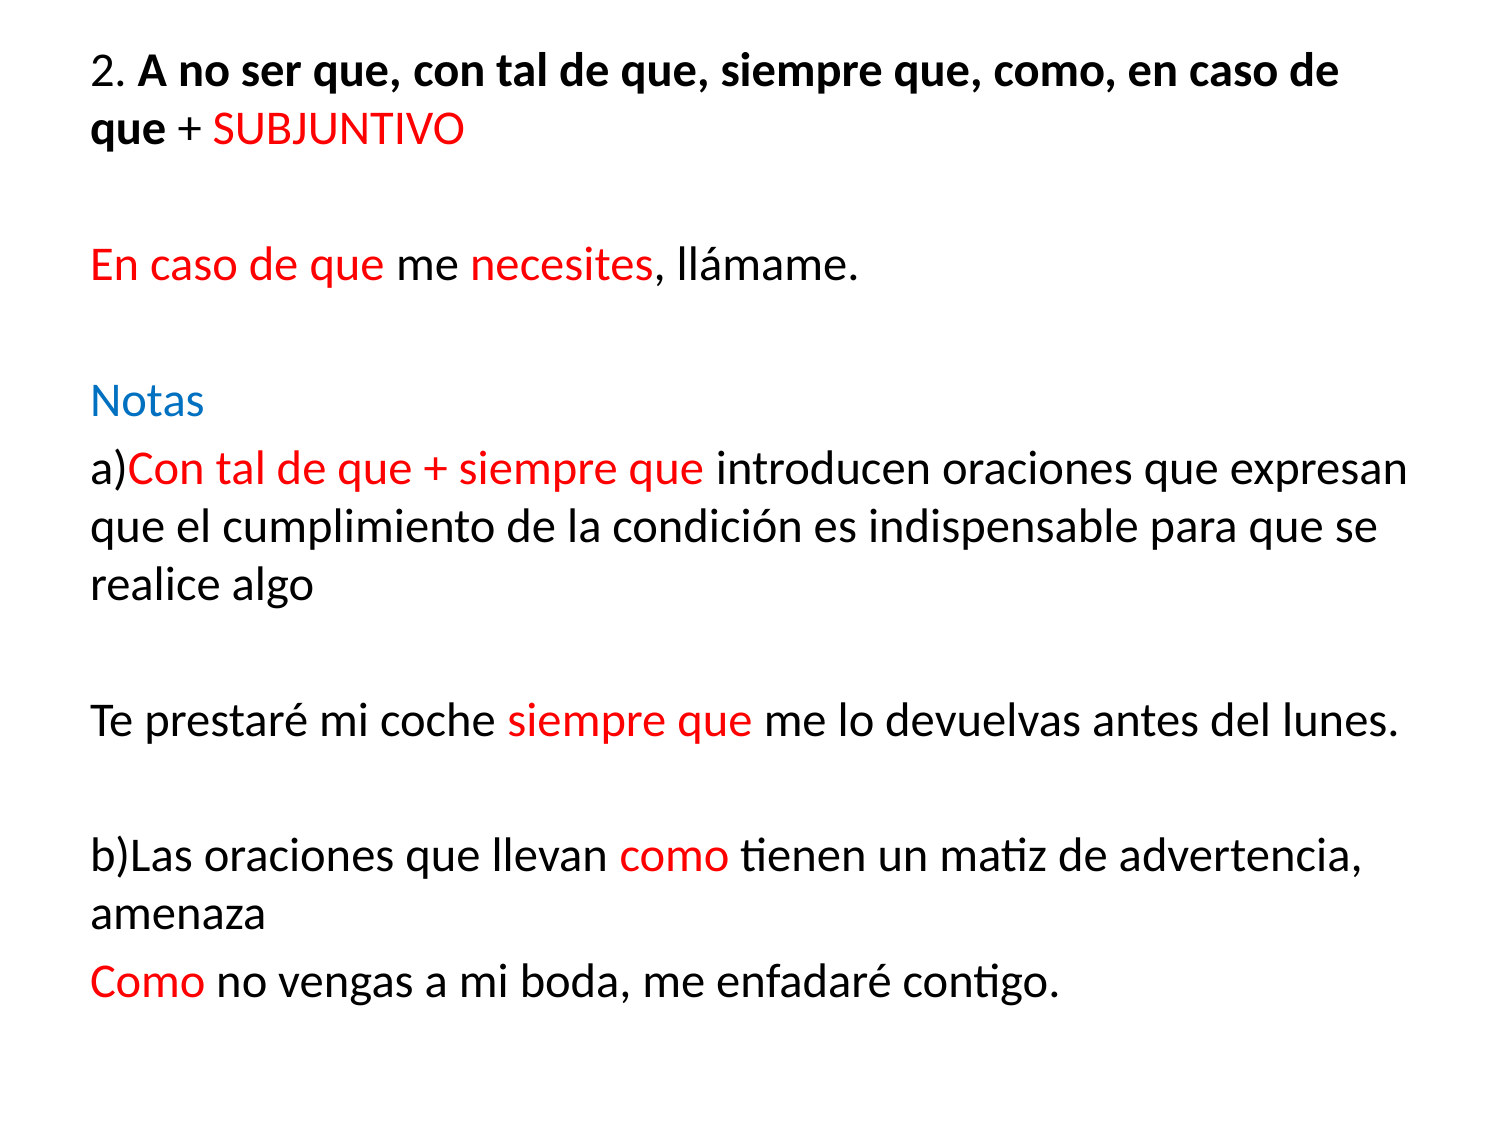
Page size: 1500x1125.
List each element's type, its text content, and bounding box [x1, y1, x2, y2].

list 2. A no ser que, con tal de que, siempre que, como, en caso de que + SUBJUNTIVO En caso de que me necesites, llámame. Notas a)Con tal de que + siempre que introducen oraciones que expresan que el cumplimiento de la condición es indispensable para que se realice algo Te prestaré mi coche siempre que me lo devuelvas antes del lunes. b)Las oraciones que llevan como tienen un matiz de advertencia, amenaza Como no vengas a mi boda, me enfadaré contigo. [75, 30, 1425, 1071]
